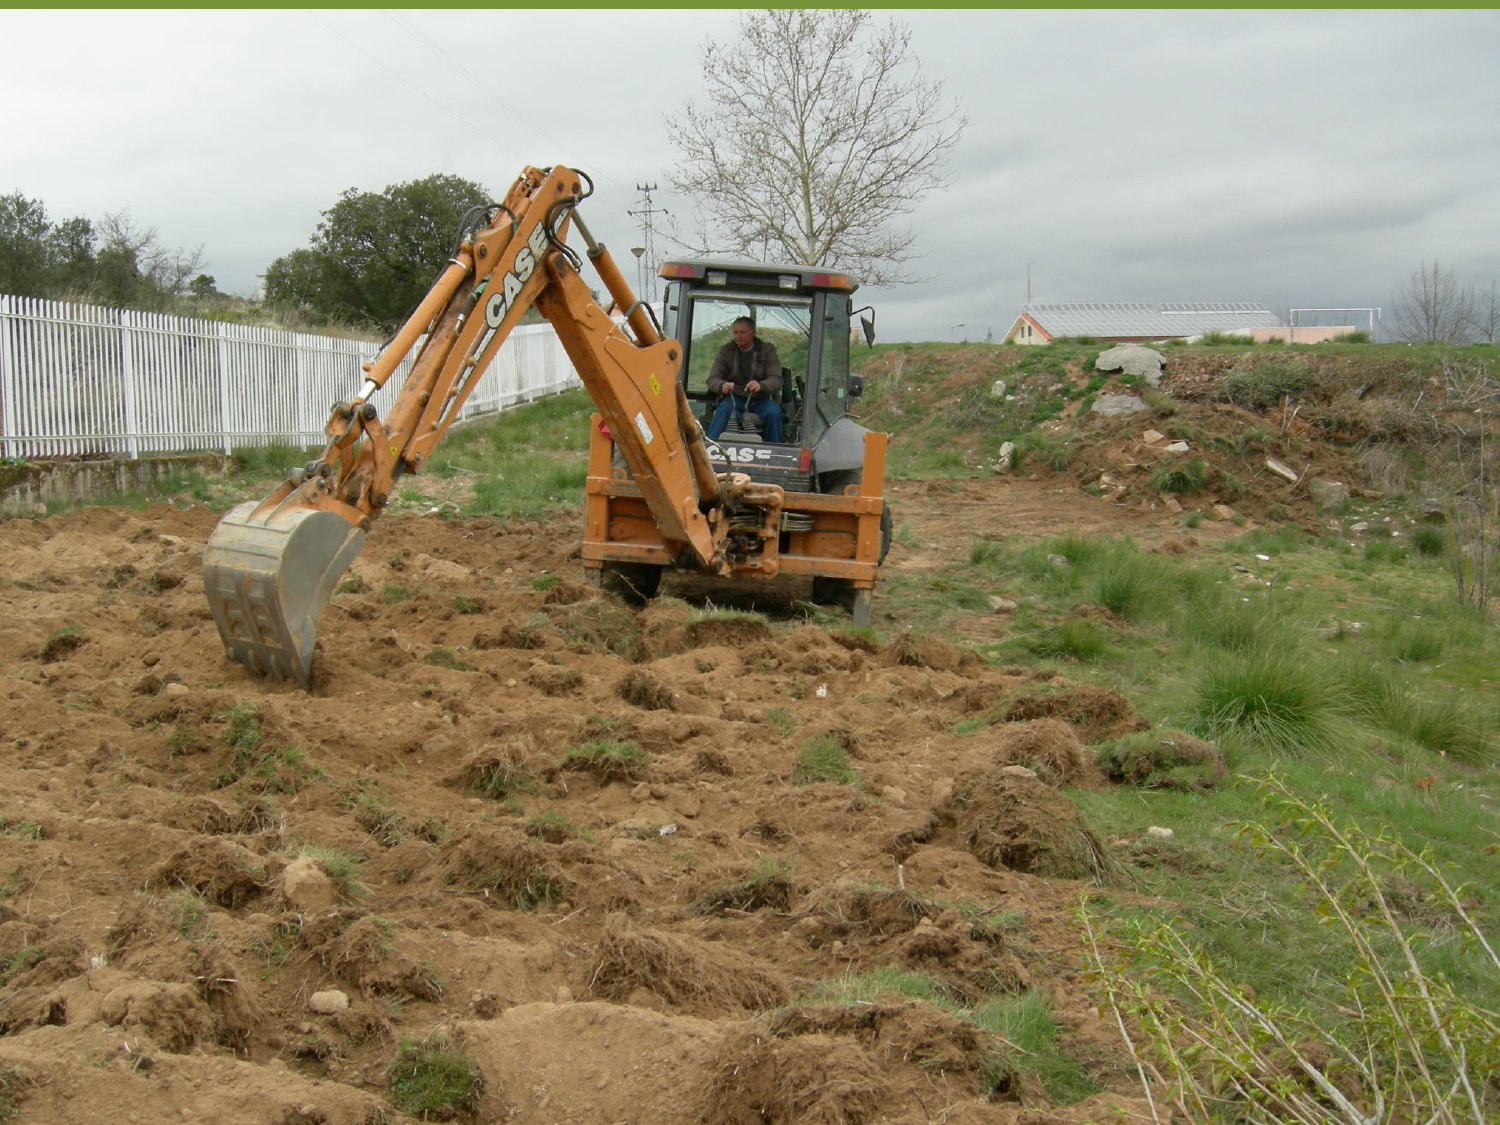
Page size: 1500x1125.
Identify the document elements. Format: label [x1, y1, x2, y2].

list [0, 9, 1500, 1125]
